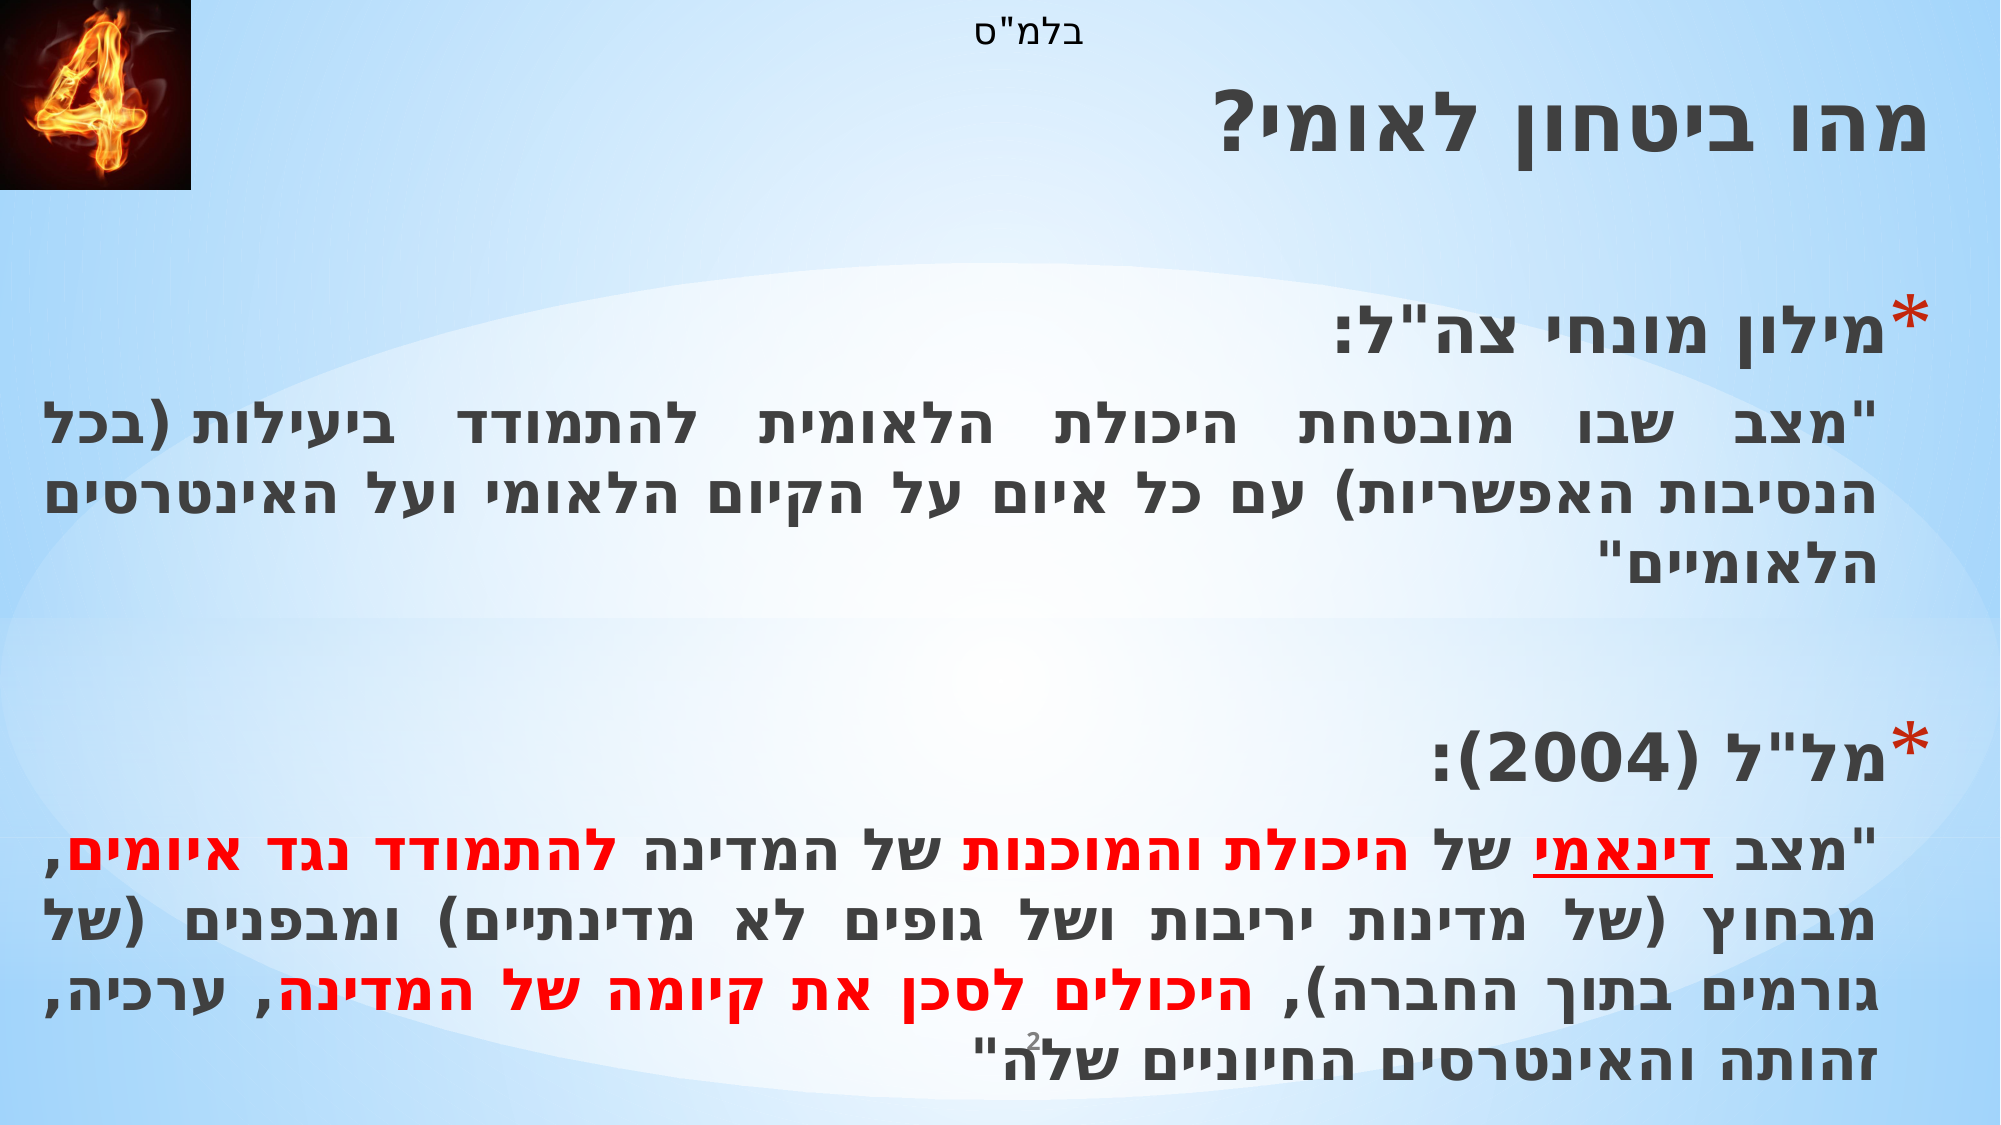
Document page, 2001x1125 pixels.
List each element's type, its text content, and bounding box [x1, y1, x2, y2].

text_box בלמ"ס [958, 0, 1100, 60]
slide_number 2 [833, 1012, 1234, 1073]
list מהו ביטחון לאומי? מילון מונחי צה"ל: "מצב שבו מובטחת היכולת הלאומית להתמודד ביעילות (בכל הנסיבות האפשריות) עם כל איום על הקיום הלאומי ועל האינטרסים הלאומיים" מל"ל (2004): "מצב דינאמי של היכולת והמוכנות של המדינה להתמודד נגד איומים, מבחוץ (של מדינות יריבות ושל גופים לא מדינתיים) ומבפנים (של גורמים בתוך החברה), היכולים לסכן את קיומה של המדינה, ערכיה, זהותה והאינטרסים החיוניים שלה" [27, 60, 1956, 631]
picture [0, 0, 191, 190]
